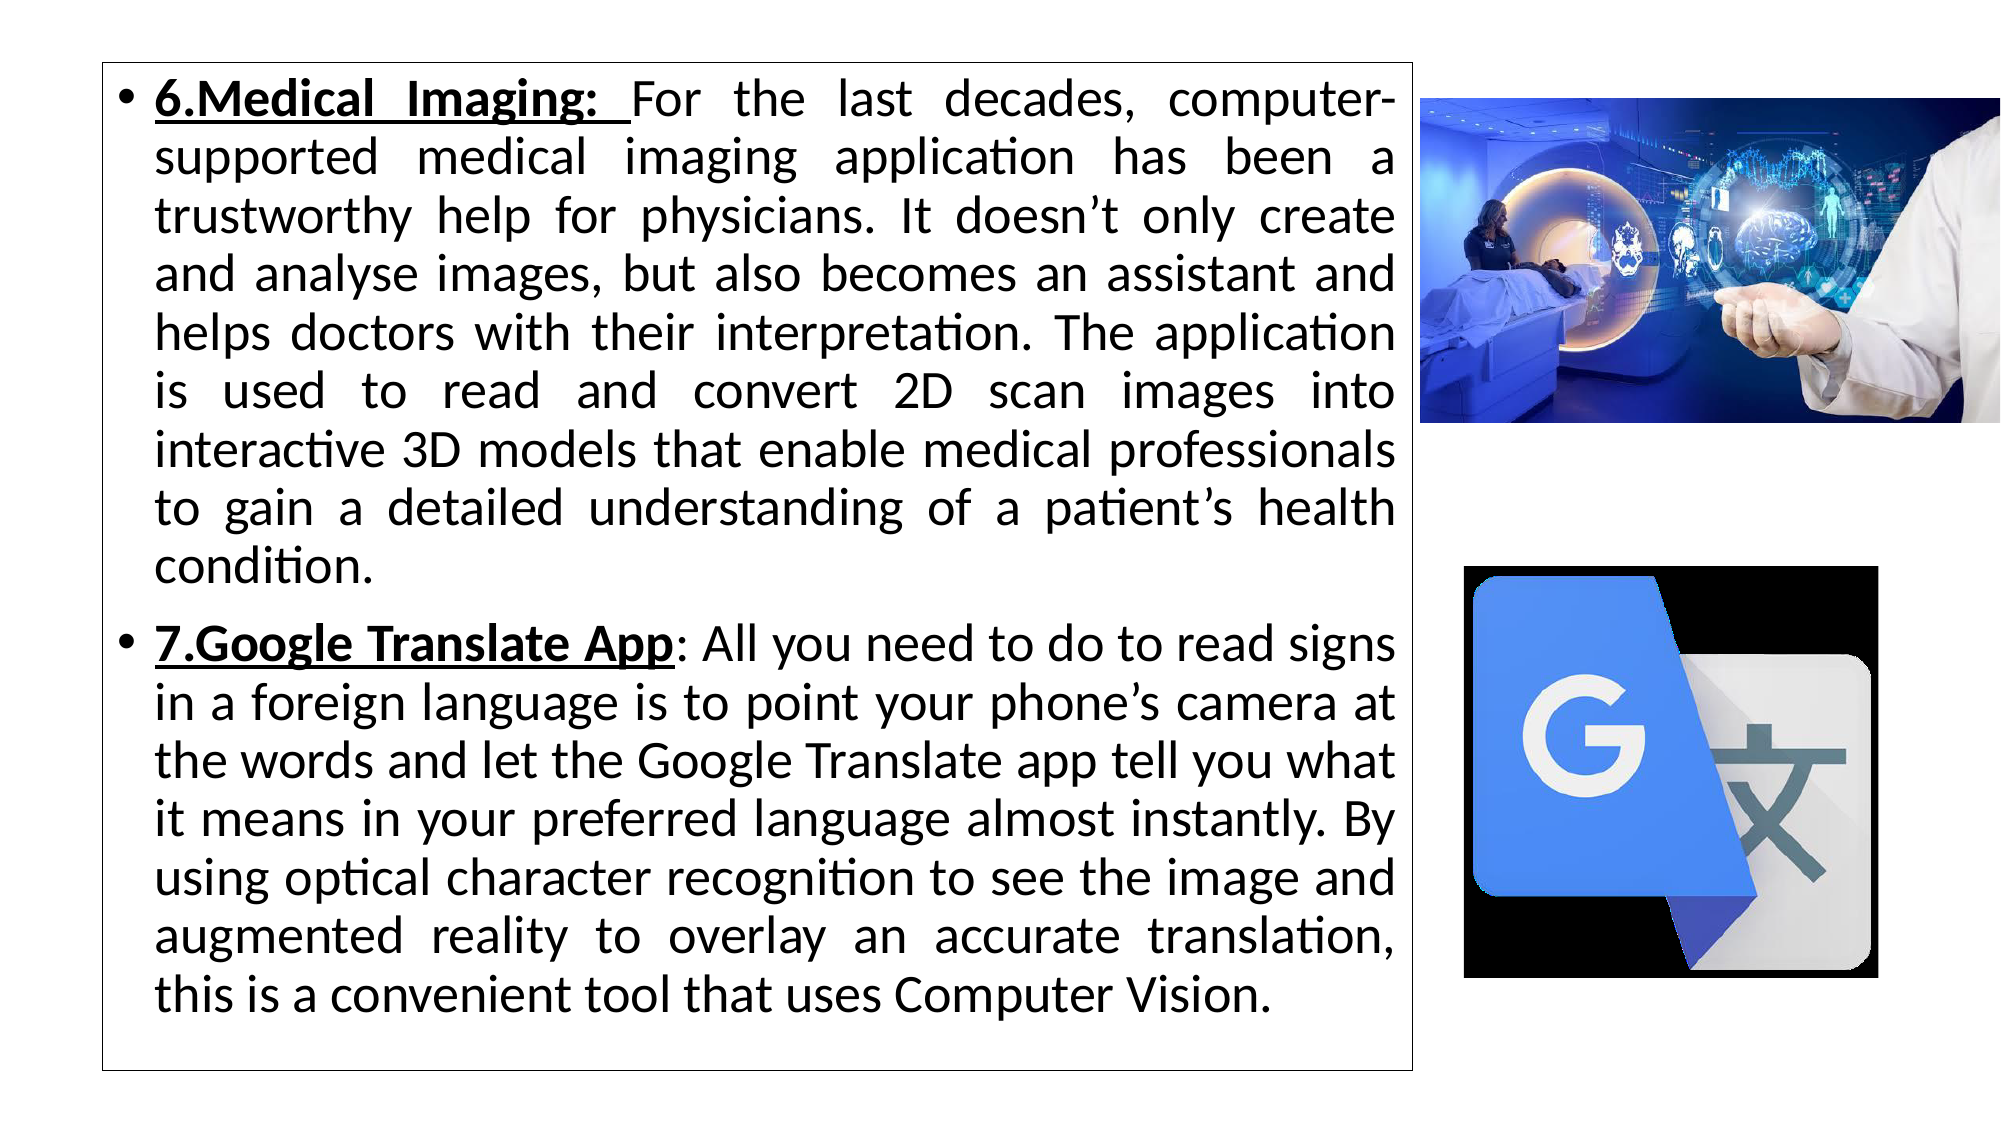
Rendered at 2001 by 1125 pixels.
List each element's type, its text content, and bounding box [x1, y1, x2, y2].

picture [1419, 98, 2000, 423]
list 6.Medical Imaging: For the last decades, computer-supported medical imaging application has been a trustworthy help for physicians. It doesn’t only create and analyse images, but also becomes an assistant and helps doctors with their interpretation. The application is used to read and convert 2D scan images into interactive 3D models that enable medical professionals to gain a detailed understanding of a patient’s health condition. 7.Google Translate App: All you need to do to read signs in a foreign language is to point your phone’s camera at the words and let the Google Translate app tell you what it means in your preferred language almost instantly. By using optical character recognition to see the image and augmented reality to overlay an accurate translation, this is a convenient tool that uses Computer Vision. [102, 62, 1413, 1071]
picture [1463, 566, 1879, 978]
